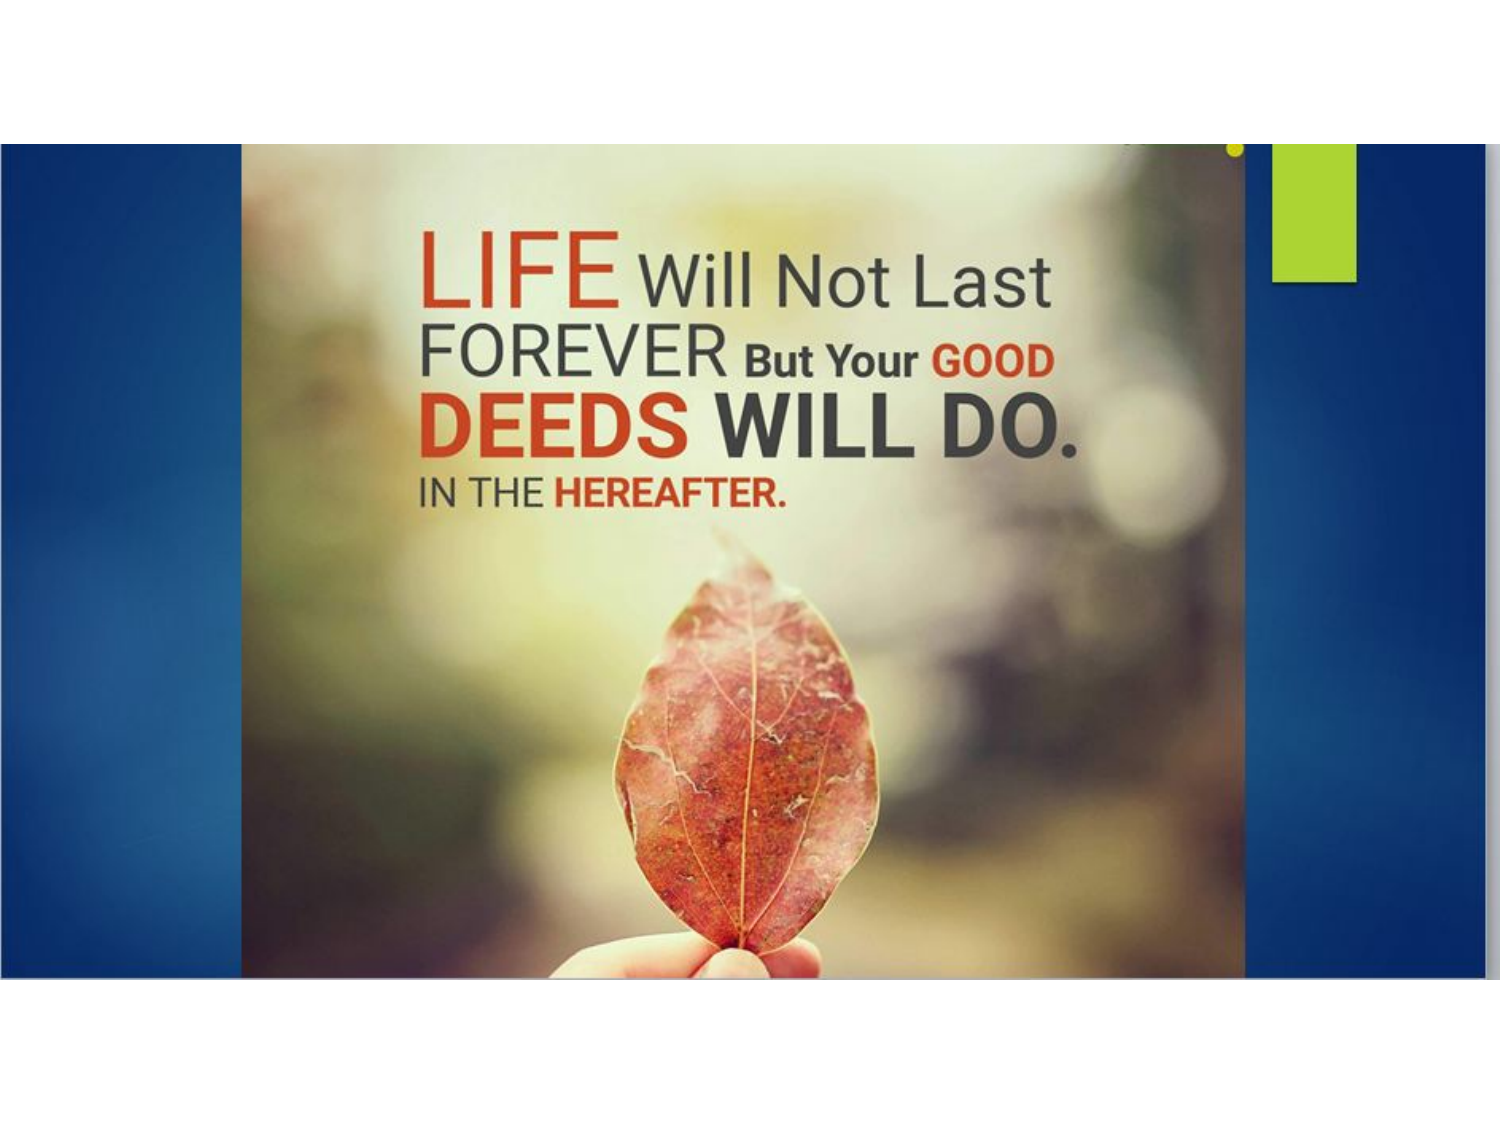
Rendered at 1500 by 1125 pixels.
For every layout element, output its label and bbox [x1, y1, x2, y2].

picture [0, 144, 1500, 981]
